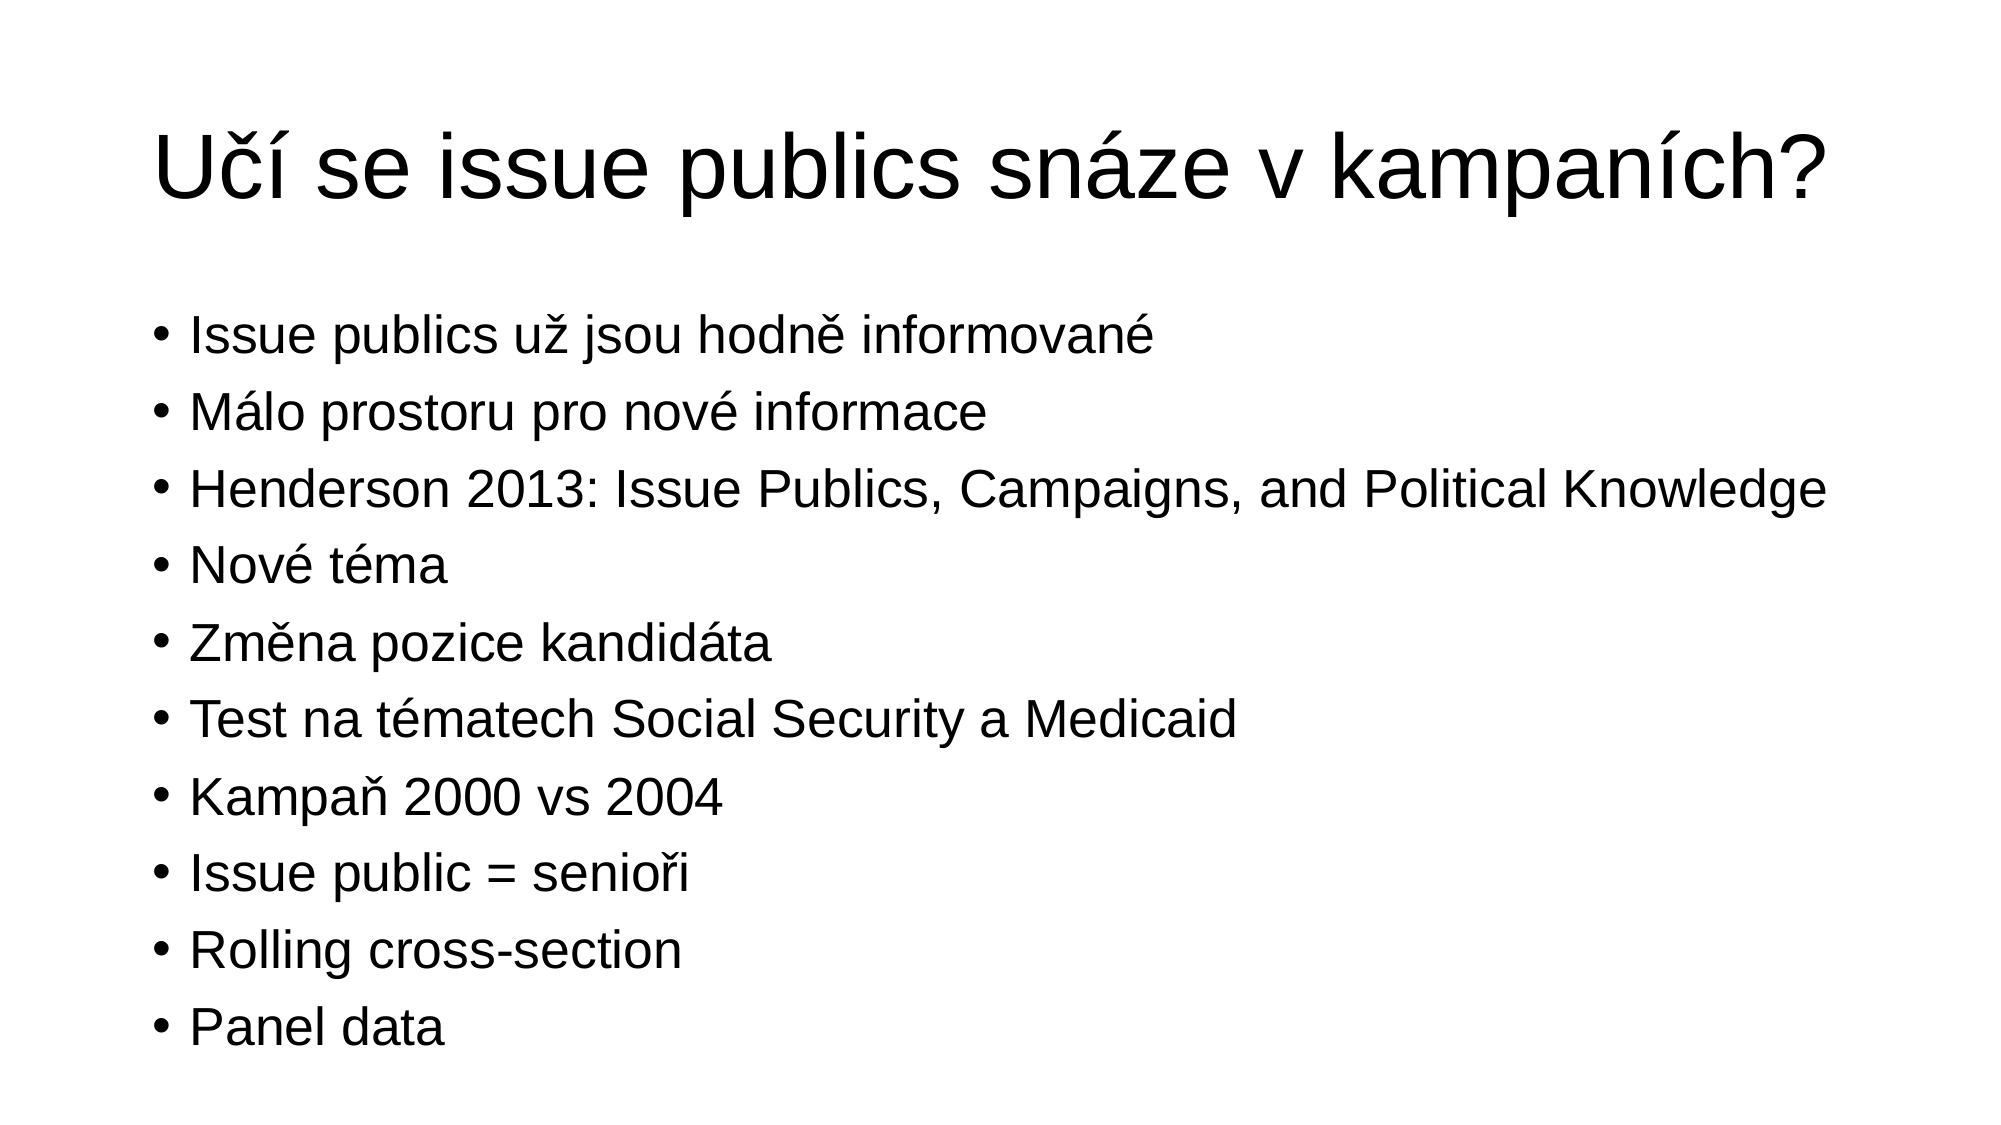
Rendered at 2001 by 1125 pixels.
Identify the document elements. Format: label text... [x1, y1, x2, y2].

list Issue publics už jsou hodně informované Málo prostoru pro nové informace Henderson 2013: Issue Publics, Campaigns, and Political Knowledge Nové téma Změna pozice kandidáta Test na tématech Social Security a Medicaid Kampaň 2000 vs 2004 Issue public = senioři Rolling cross-section Panel data [137, 299, 1905, 1066]
title Učí se issue publics snáze v kampaních? [137, 59, 1863, 278]
